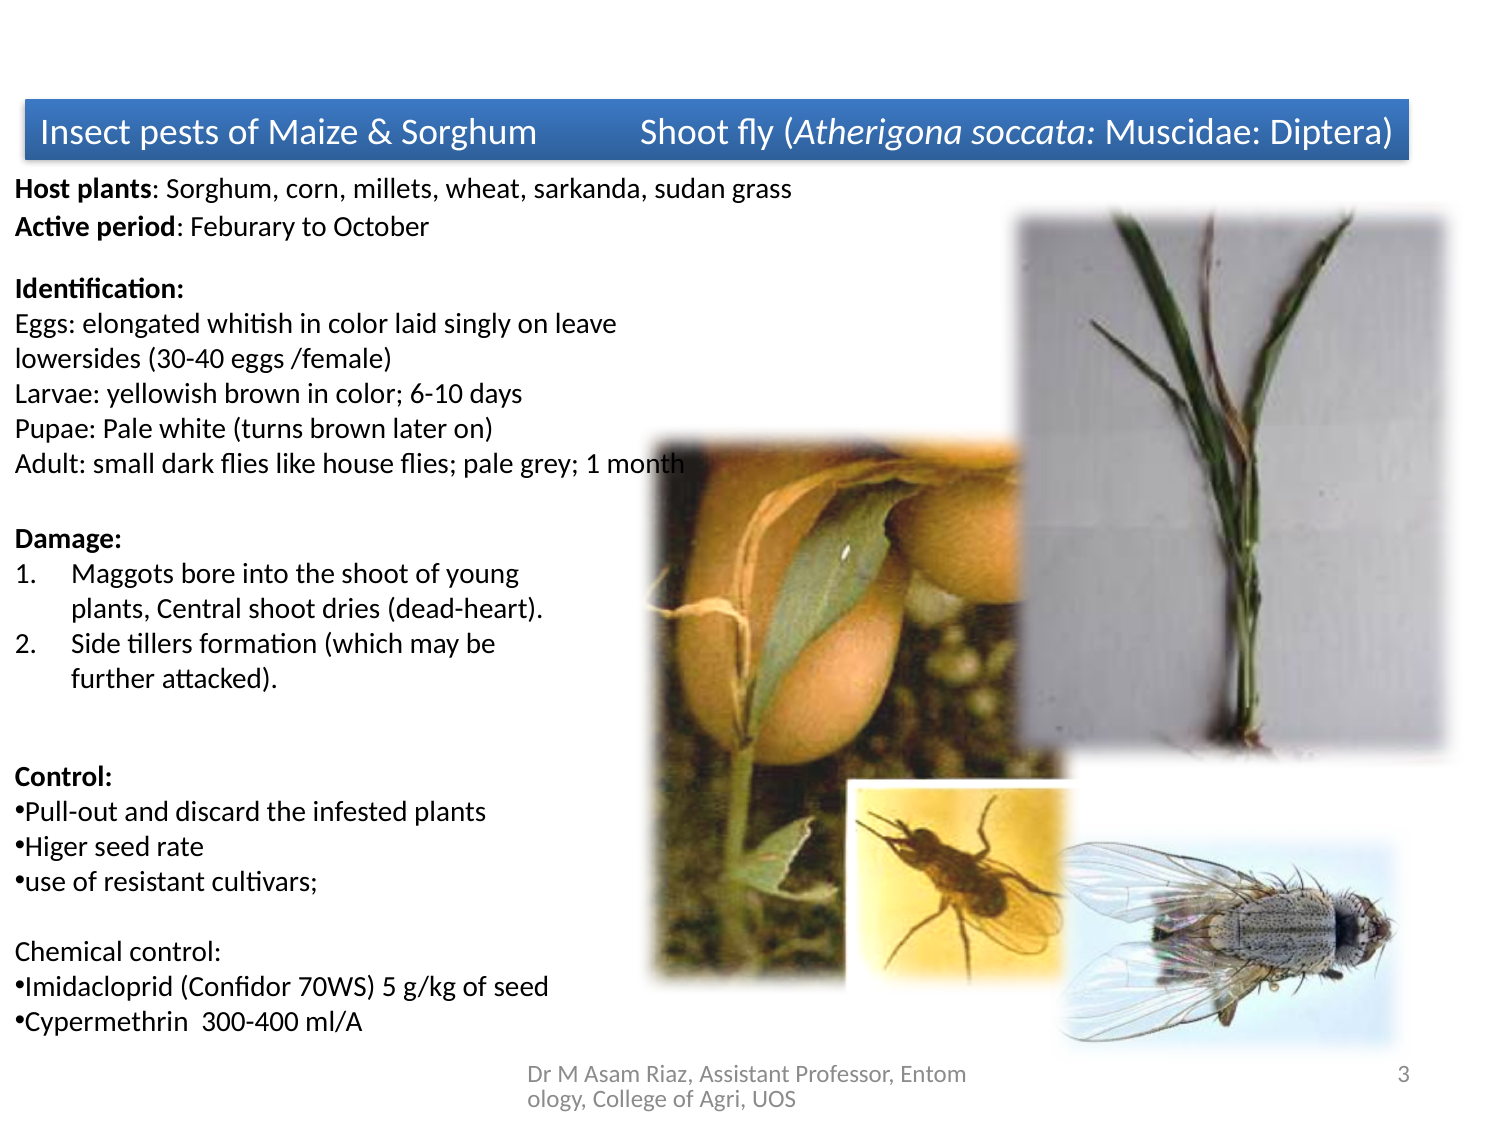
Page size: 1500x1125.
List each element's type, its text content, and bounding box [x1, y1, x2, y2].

footer Dr M Asam Riaz, Assistant Professor, Entomology, College of Agri, UOS [512, 1042, 988, 1103]
text_box Control: Pull-out and discard the infested plants Higer seed rate use of resistant cultivars; Chemical control: Imidacloprid (Confidor 70WS) 5 g/kg of seed Cypermethrin 300-400 ml/A [0, 749, 713, 1080]
text_box Damage: Maggots bore into the shoot of young plants, Central shoot dries (dead-heart). Side tillers formation (which may be further attacked). [0, 512, 588, 702]
text_box Active period: Feburary to October [0, 199, 600, 250]
text_box Host plants: Sorghum, corn, millets, wheat, sarkanda, sudan grass [0, 162, 900, 213]
text_box Insect pests of Maize & Sorghum Shoot fly (Atherigona soccata: Muscidae: Diptera) [25, 99, 1409, 160]
slide_number 3 [1074, 1042, 1425, 1103]
text_box Identification: Eggs: elongated whitish in color laid singly on leave lowersides (30-40 eggs /female) Larvae: yellowish brown in color; 6-10 days Pupae: Pale white (turns brown later on) Adult: small dark flies like house flies; pale grey; 1 month [0, 262, 750, 522]
picture [637, 199, 1463, 1064]
